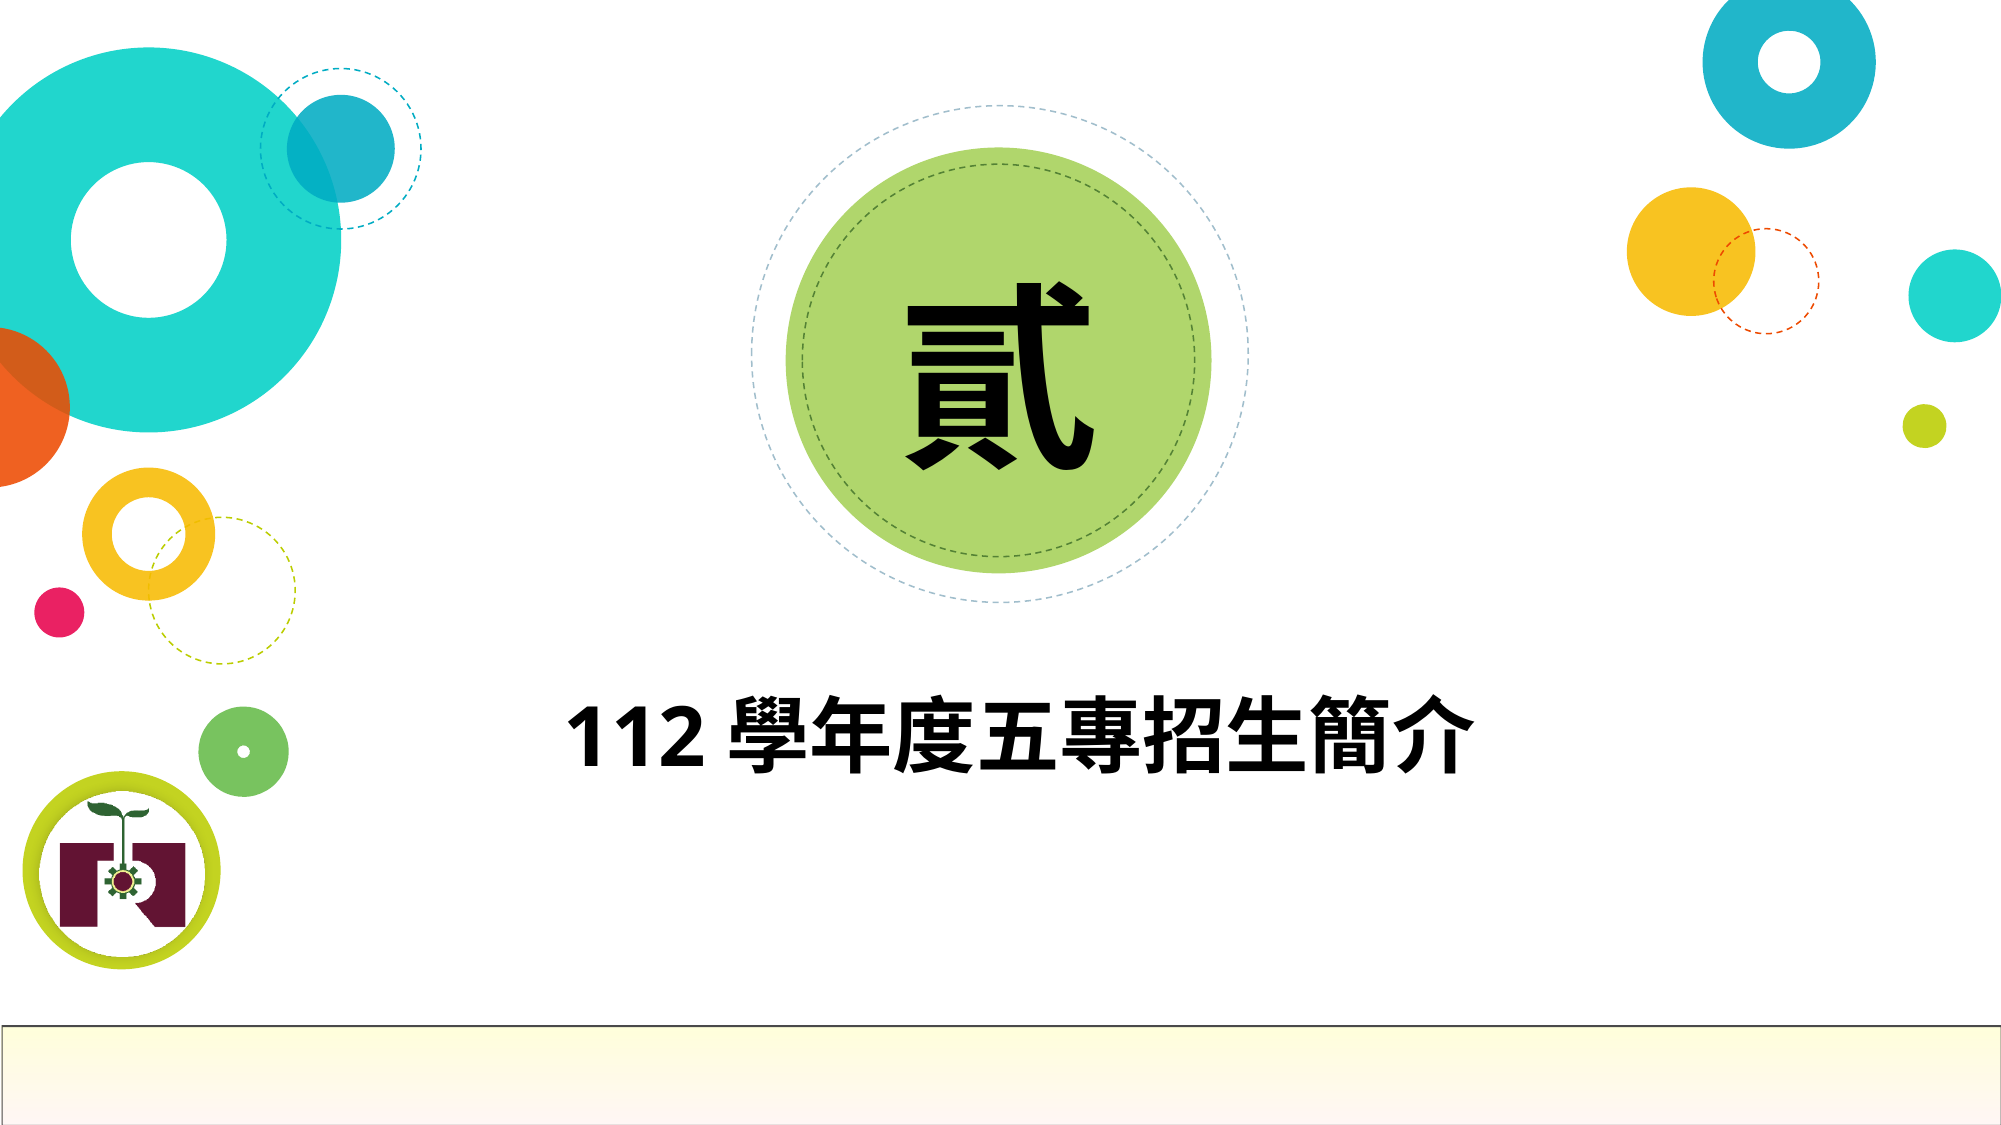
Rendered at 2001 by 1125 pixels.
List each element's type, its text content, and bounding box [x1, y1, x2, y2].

text_box [885, 147, 1112, 180]
text_box [845, 508, 1153, 574]
text_box [802, 164, 1195, 557]
picture [39, 791, 205, 957]
text_box 貳 [754, 180, 919, 508]
text_box 貳 [1078, 180, 1243, 508]
text_box 112學年度五專招生簡介 [496, 683, 1544, 798]
